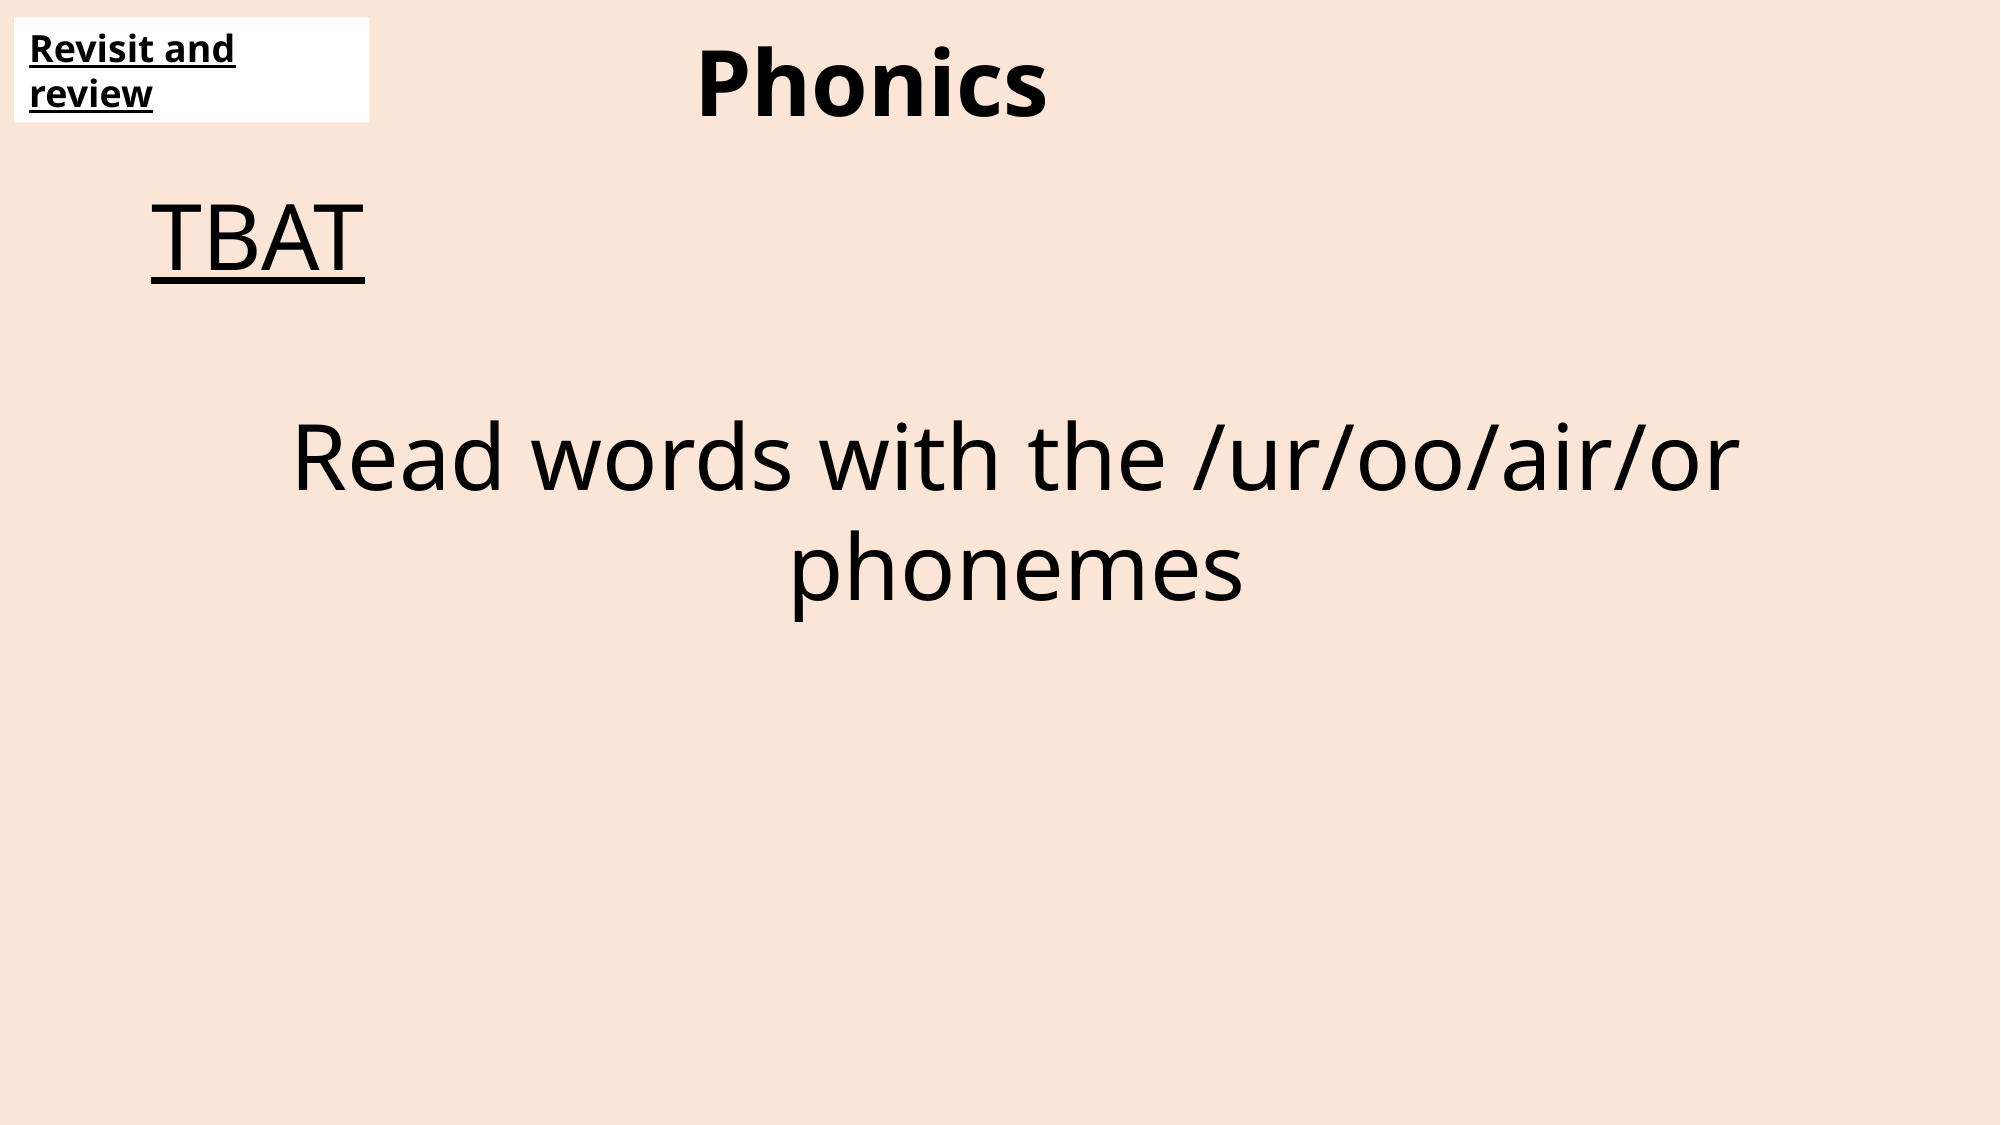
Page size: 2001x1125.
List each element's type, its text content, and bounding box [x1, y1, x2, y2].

text_box TBAT Read words with the /ur/oo/air/or phonemes [136, 171, 1898, 896]
text_box Phonics [0, 17, 1304, 143]
